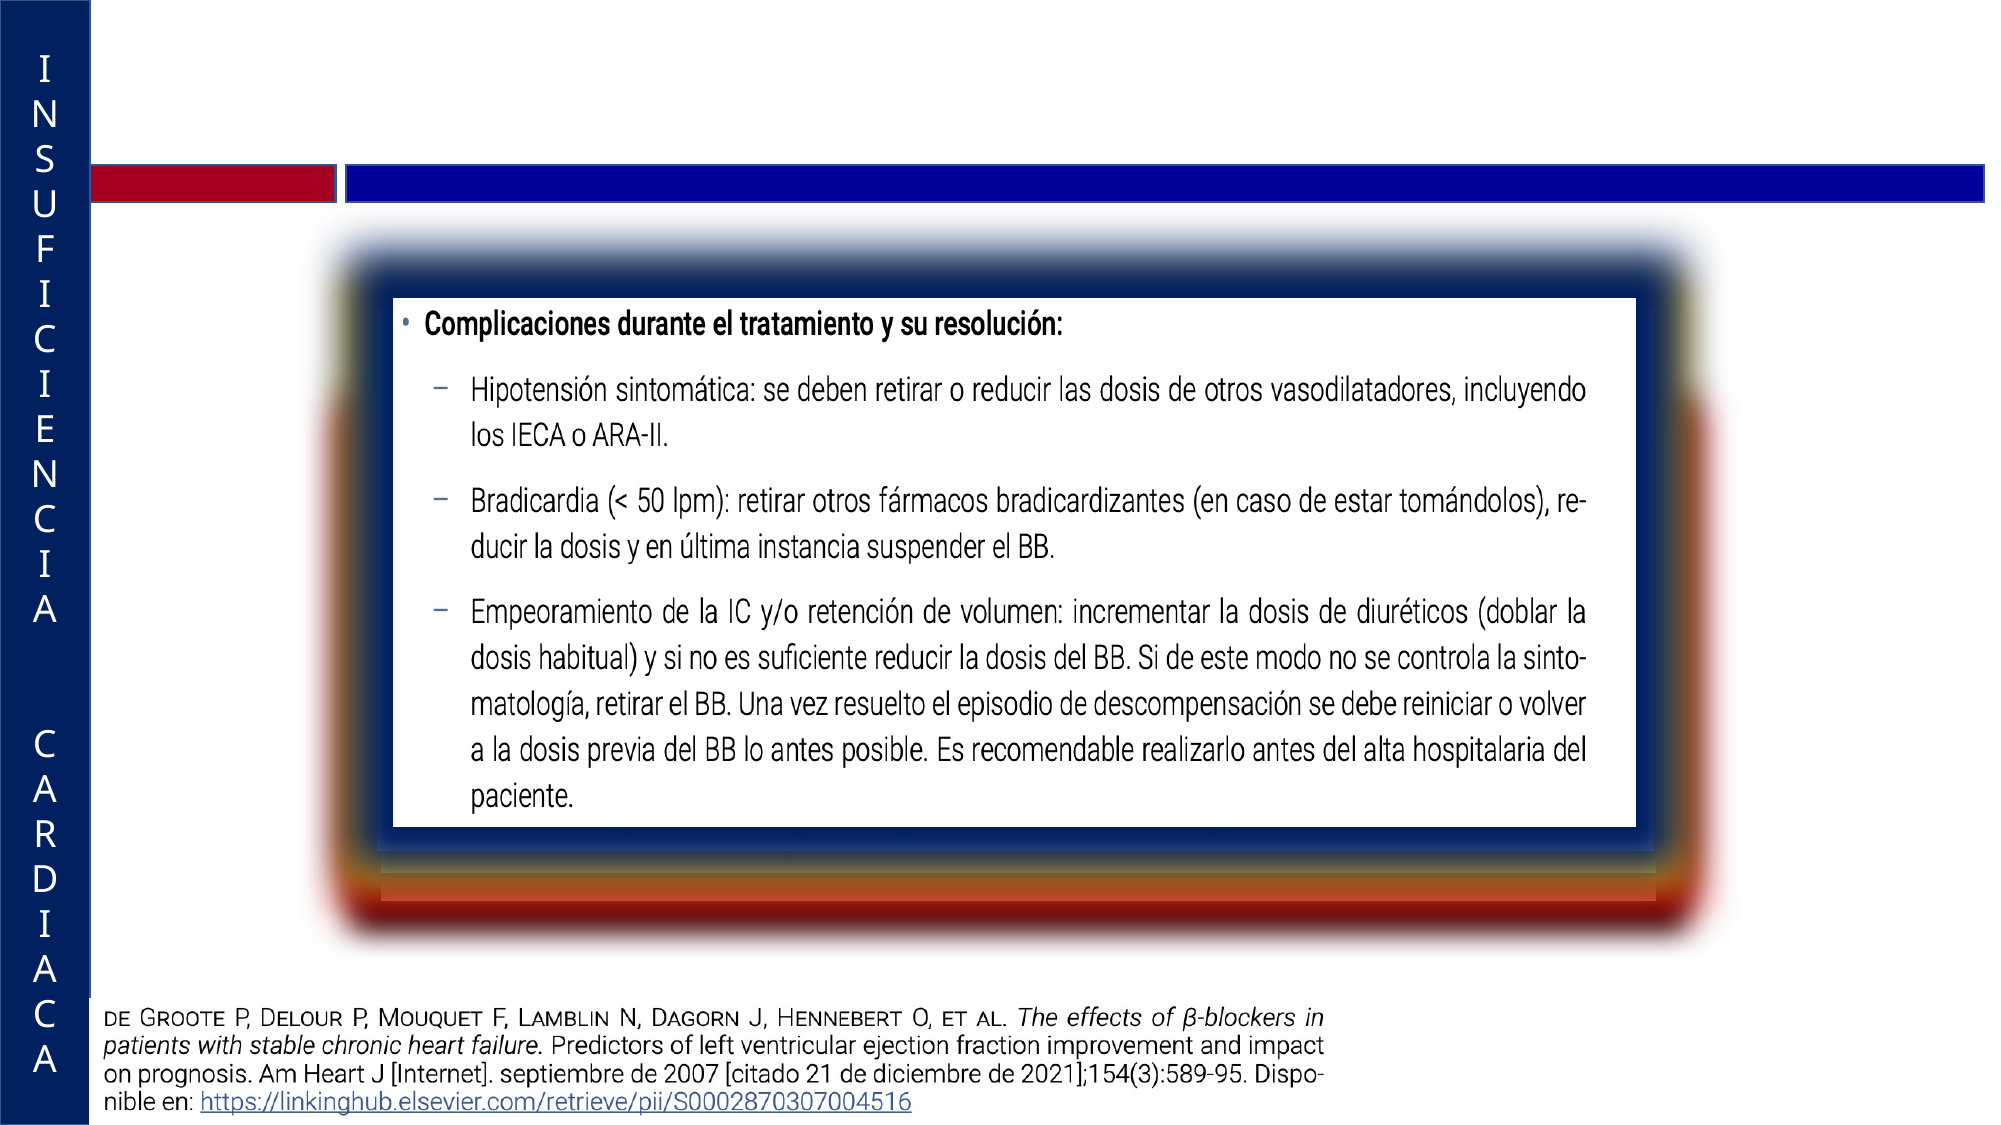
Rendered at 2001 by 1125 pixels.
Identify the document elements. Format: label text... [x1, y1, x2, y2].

picture [89, 998, 1365, 1125]
text_box I N S U F I C I E N C I A C A R D I A C A [0, 0, 91, 1125]
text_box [89, 164, 1985, 203]
picture [376, 298, 1656, 901]
